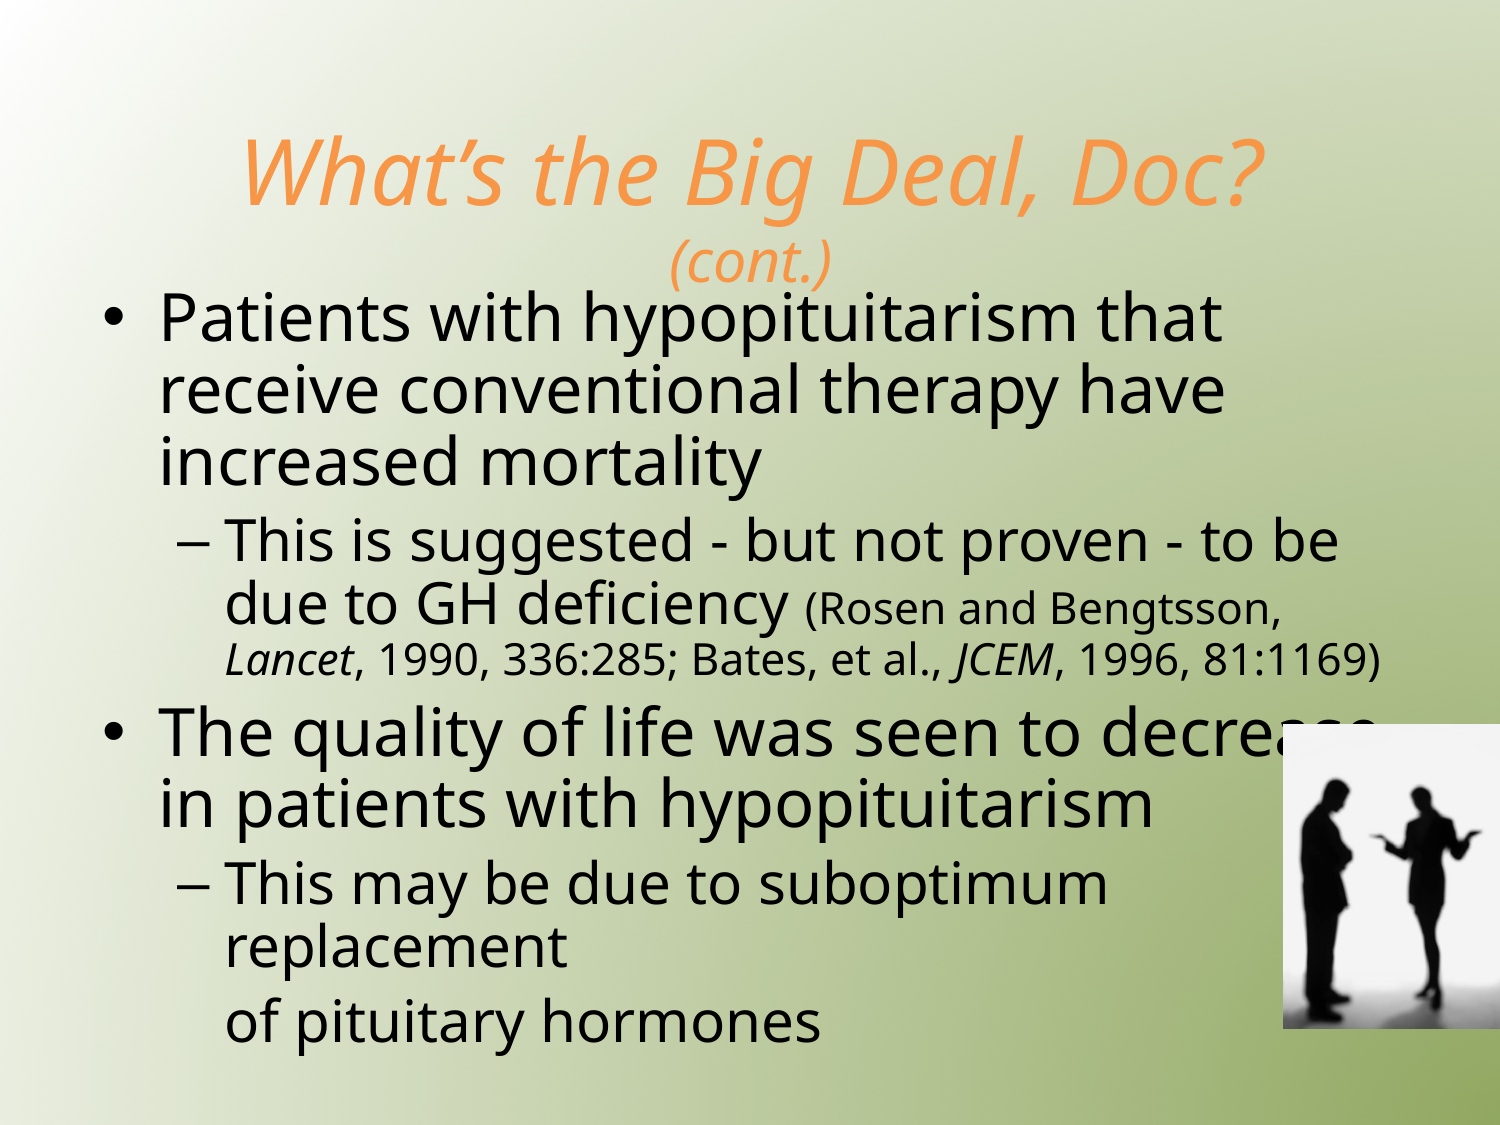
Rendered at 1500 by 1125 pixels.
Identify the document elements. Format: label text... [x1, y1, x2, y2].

list Patients with hypopituitarism that receive conventional therapy have increased mortality This is suggested - but not proven - to be due to GH deficiency (Rosen and Bengtsson, Lancet, 1990, 336:285; Bates, et al., JCEM, 1996, 81:1169) The quality of life was seen to decrease in patients with hypopituitarism This may be due to suboptimum replacement of pituitary hormones [87, 276, 1421, 877]
title What’s the Big Deal, Doc? (cont.) [184, 120, 1318, 276]
picture [0, 0, 1500, 1125]
